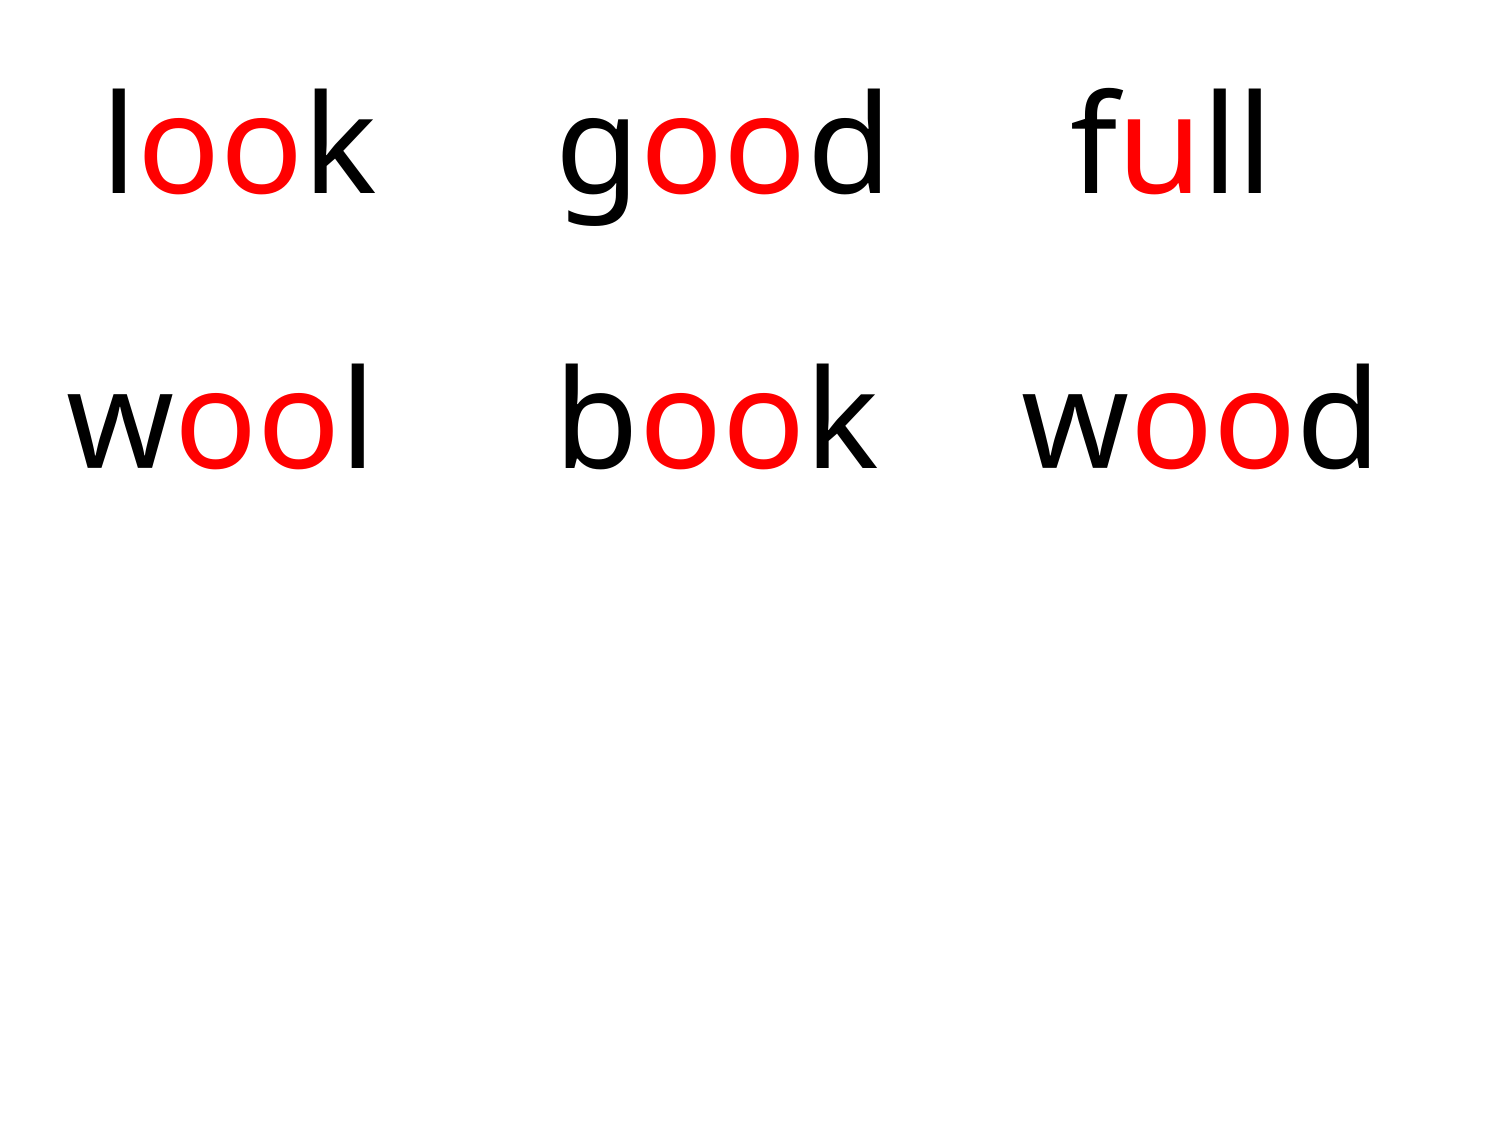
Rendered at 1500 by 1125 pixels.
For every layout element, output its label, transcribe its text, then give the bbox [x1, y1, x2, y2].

text_box look good full wool book wood [15, 48, 1480, 613]
